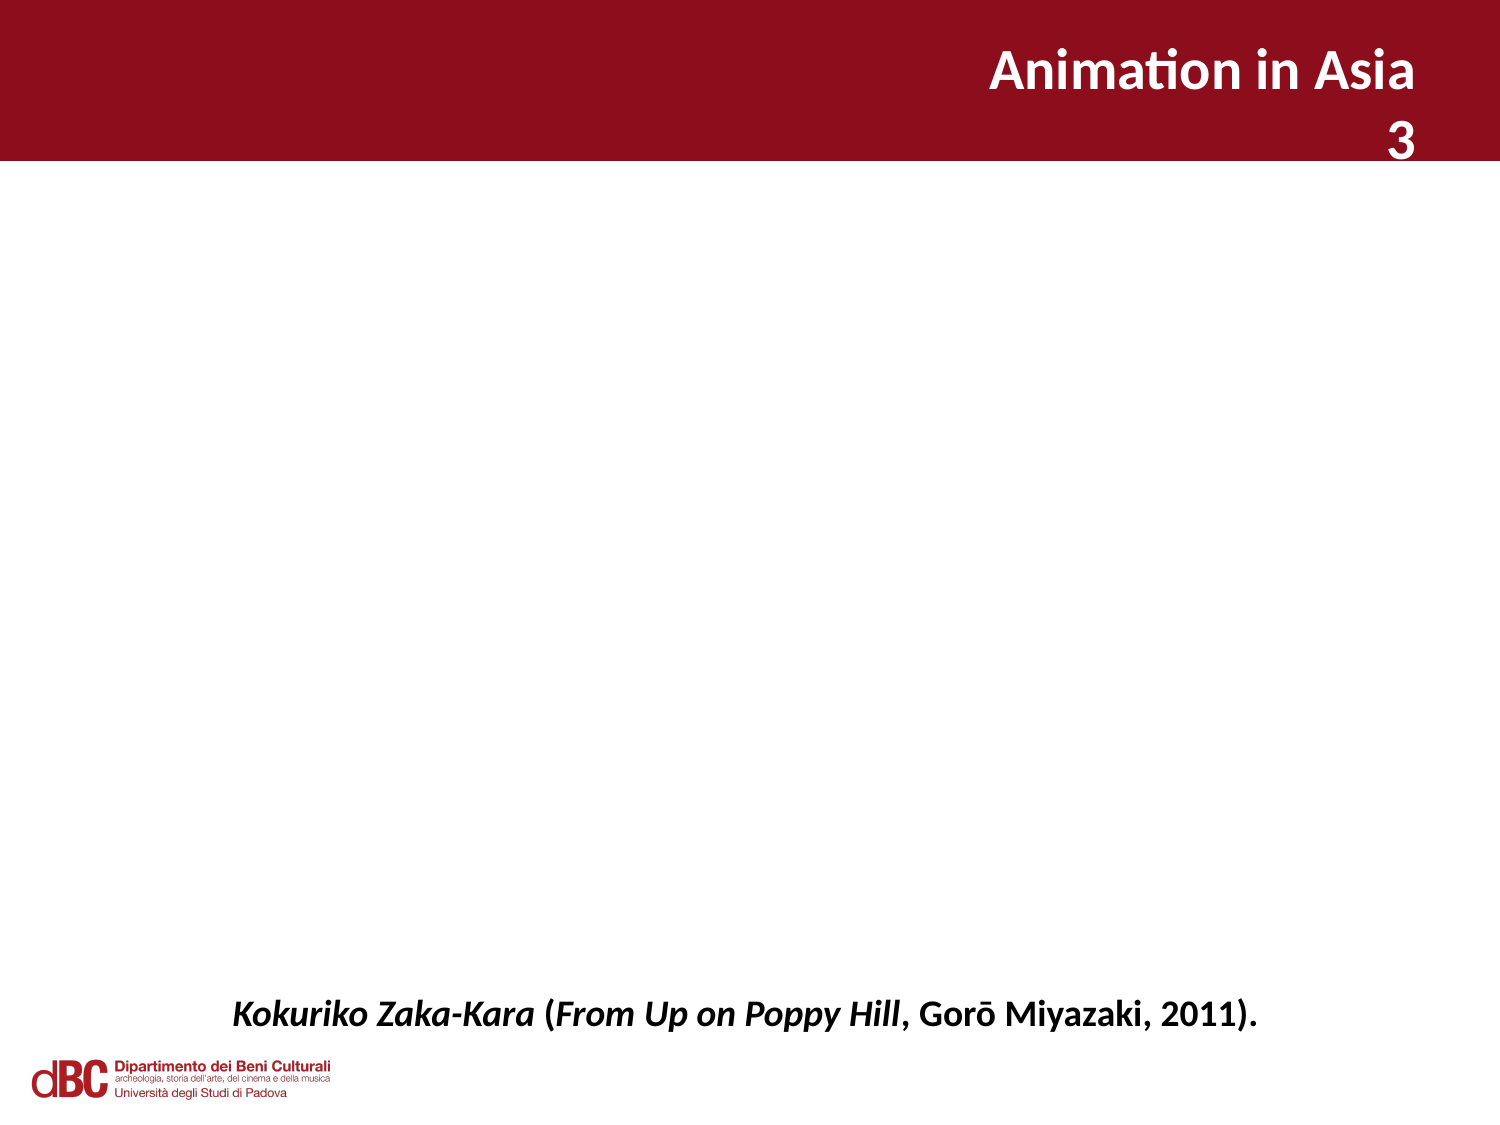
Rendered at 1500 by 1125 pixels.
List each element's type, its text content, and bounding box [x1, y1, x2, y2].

text_box [0, 0, 1500, 161]
picture [29, 1058, 337, 1104]
text_box Animation in Asia 3 Japan [946, 31, 1416, 141]
text_box Kokuriko Zaka-Kara (From Up on Poppy Hill, Gorō Miyazaki, 2011). [225, 981, 1275, 1042]
